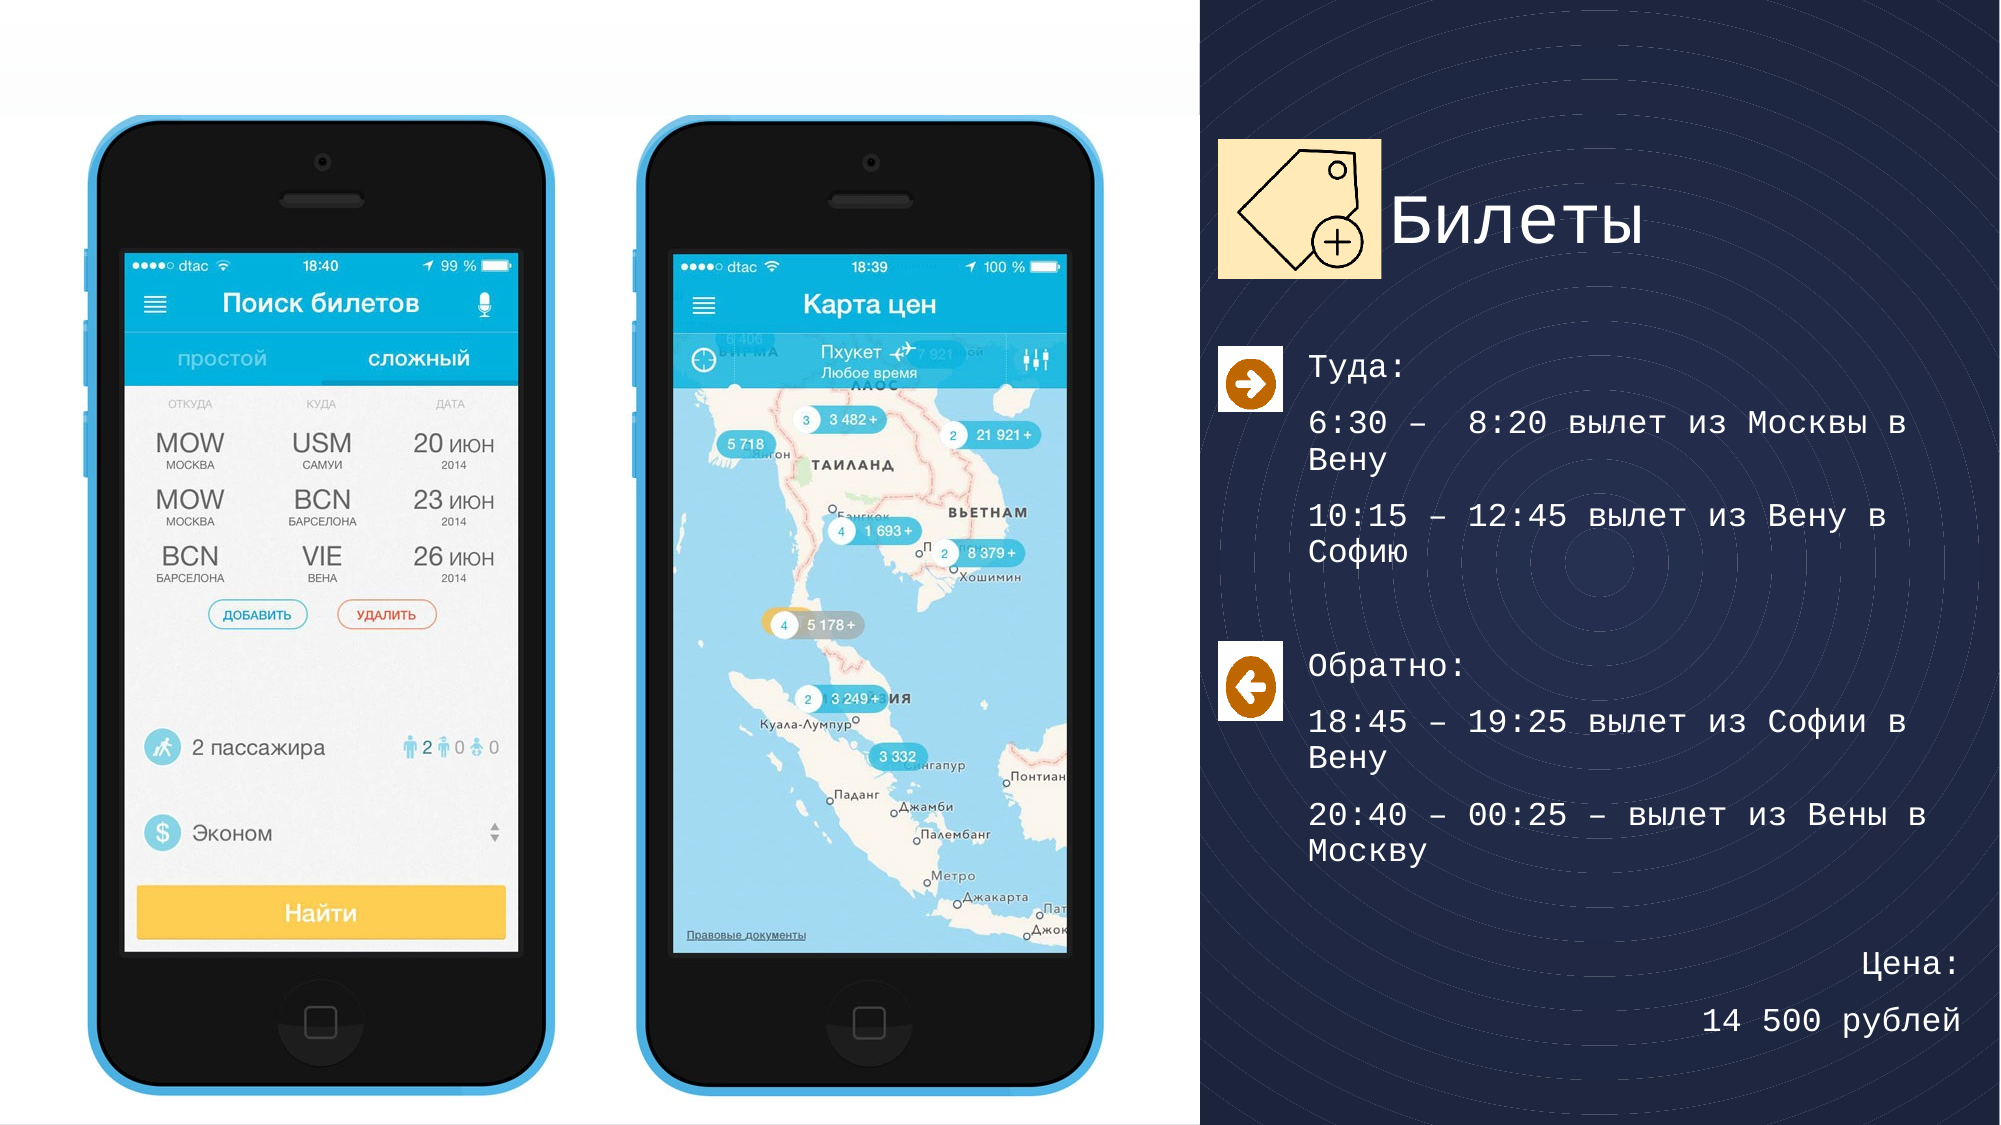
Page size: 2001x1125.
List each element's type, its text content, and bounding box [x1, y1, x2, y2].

picture [1217, 139, 1382, 280]
picture [0, 115, 1200, 1124]
picture [1217, 641, 1283, 721]
list Туда: 6:30 – 8:20 вылет из Москвы в Вену 10:15 – 12:45 вылет из Вену в Софию Обратно: 18:45 – 19:25 вылет из Софии в Вену 20:40 – 00:25 – вылет из Вены в Москву Цена: 14 500 рублей [1218, 341, 1977, 1068]
picture [1217, 346, 1283, 412]
title Билеты [1299, 115, 1825, 267]
